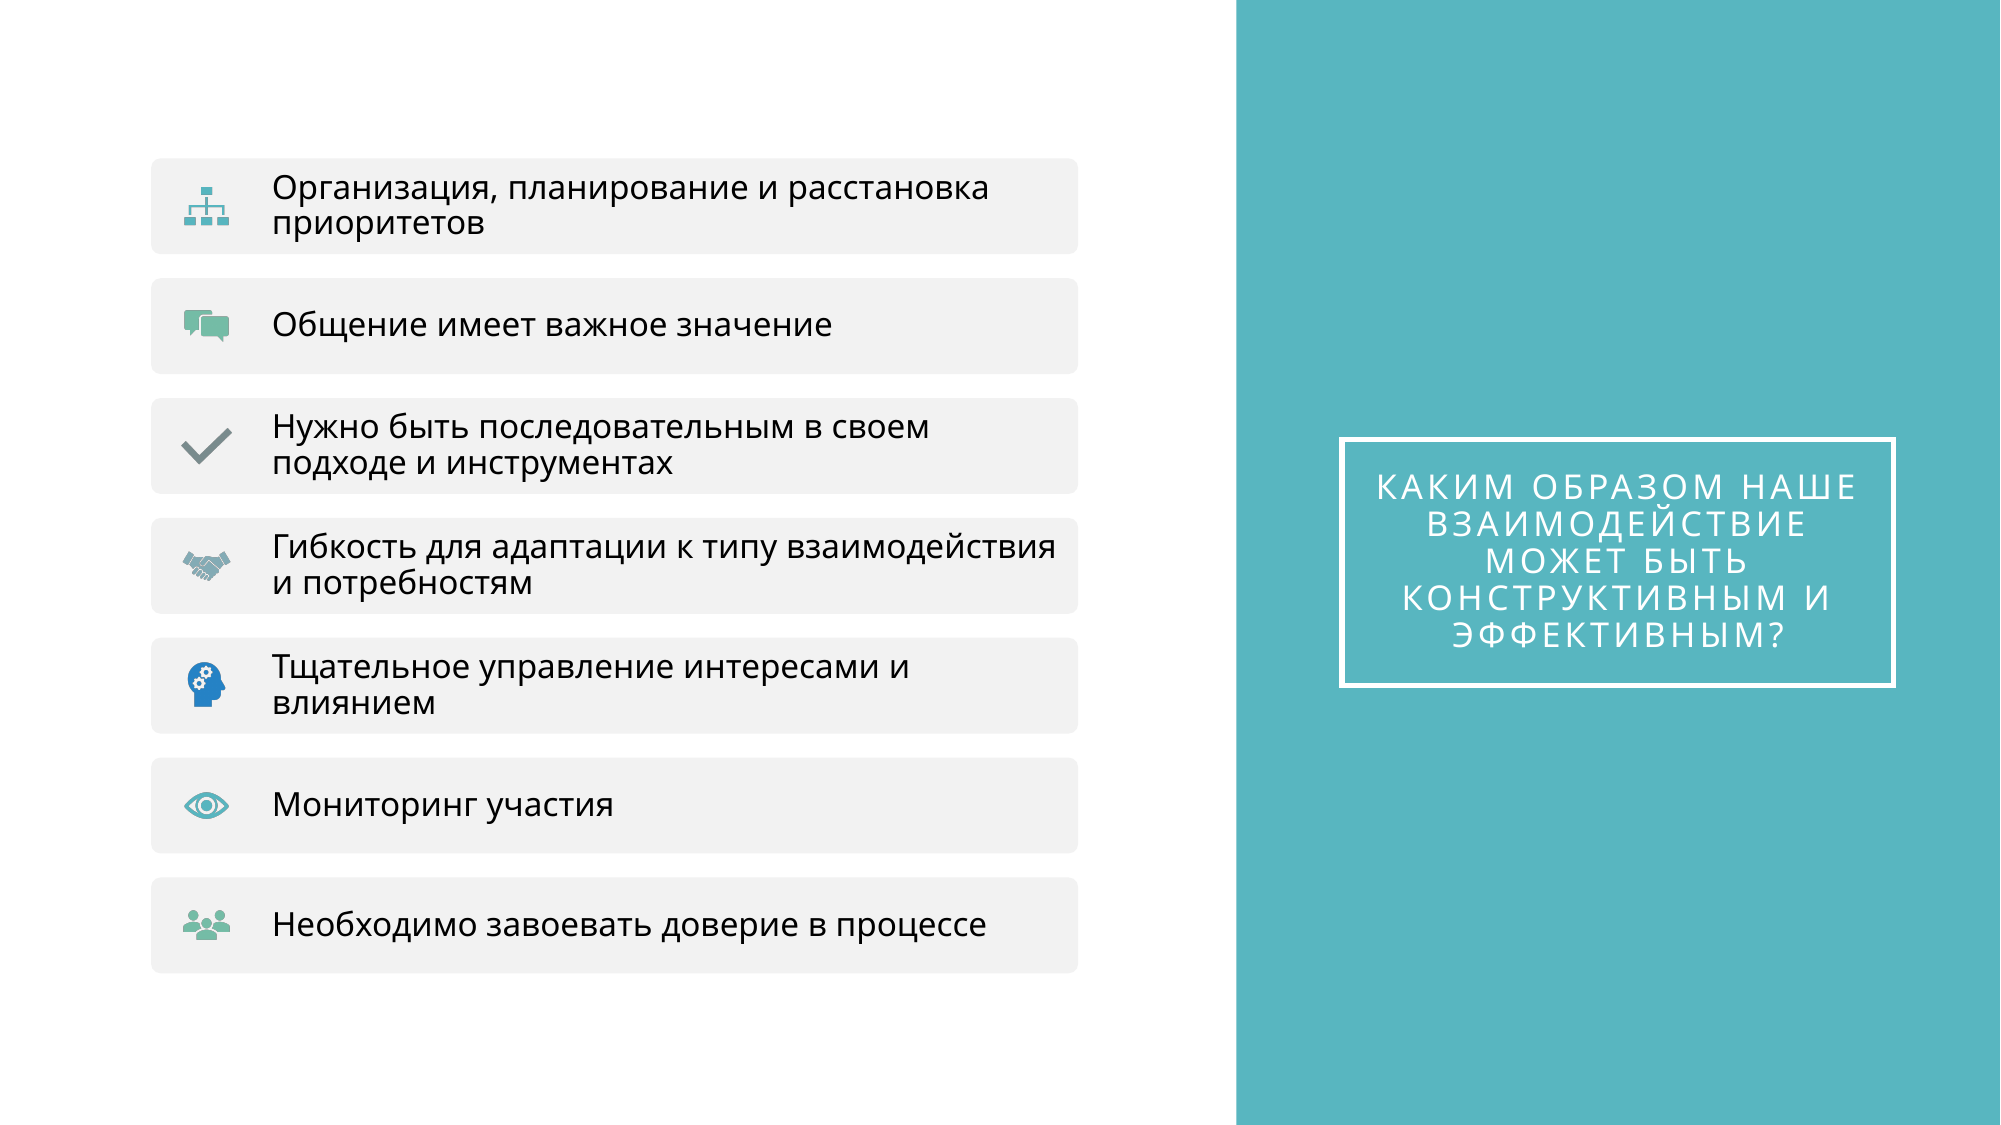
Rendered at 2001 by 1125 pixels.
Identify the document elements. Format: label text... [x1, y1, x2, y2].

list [151, 158, 1079, 974]
title Каким образом наше взаимодействие может быть конструктивным и эффективным? [1339, 437, 1896, 688]
text_box [0, 0, 1235, 1125]
text_box [1235, 0, 2000, 1125]
